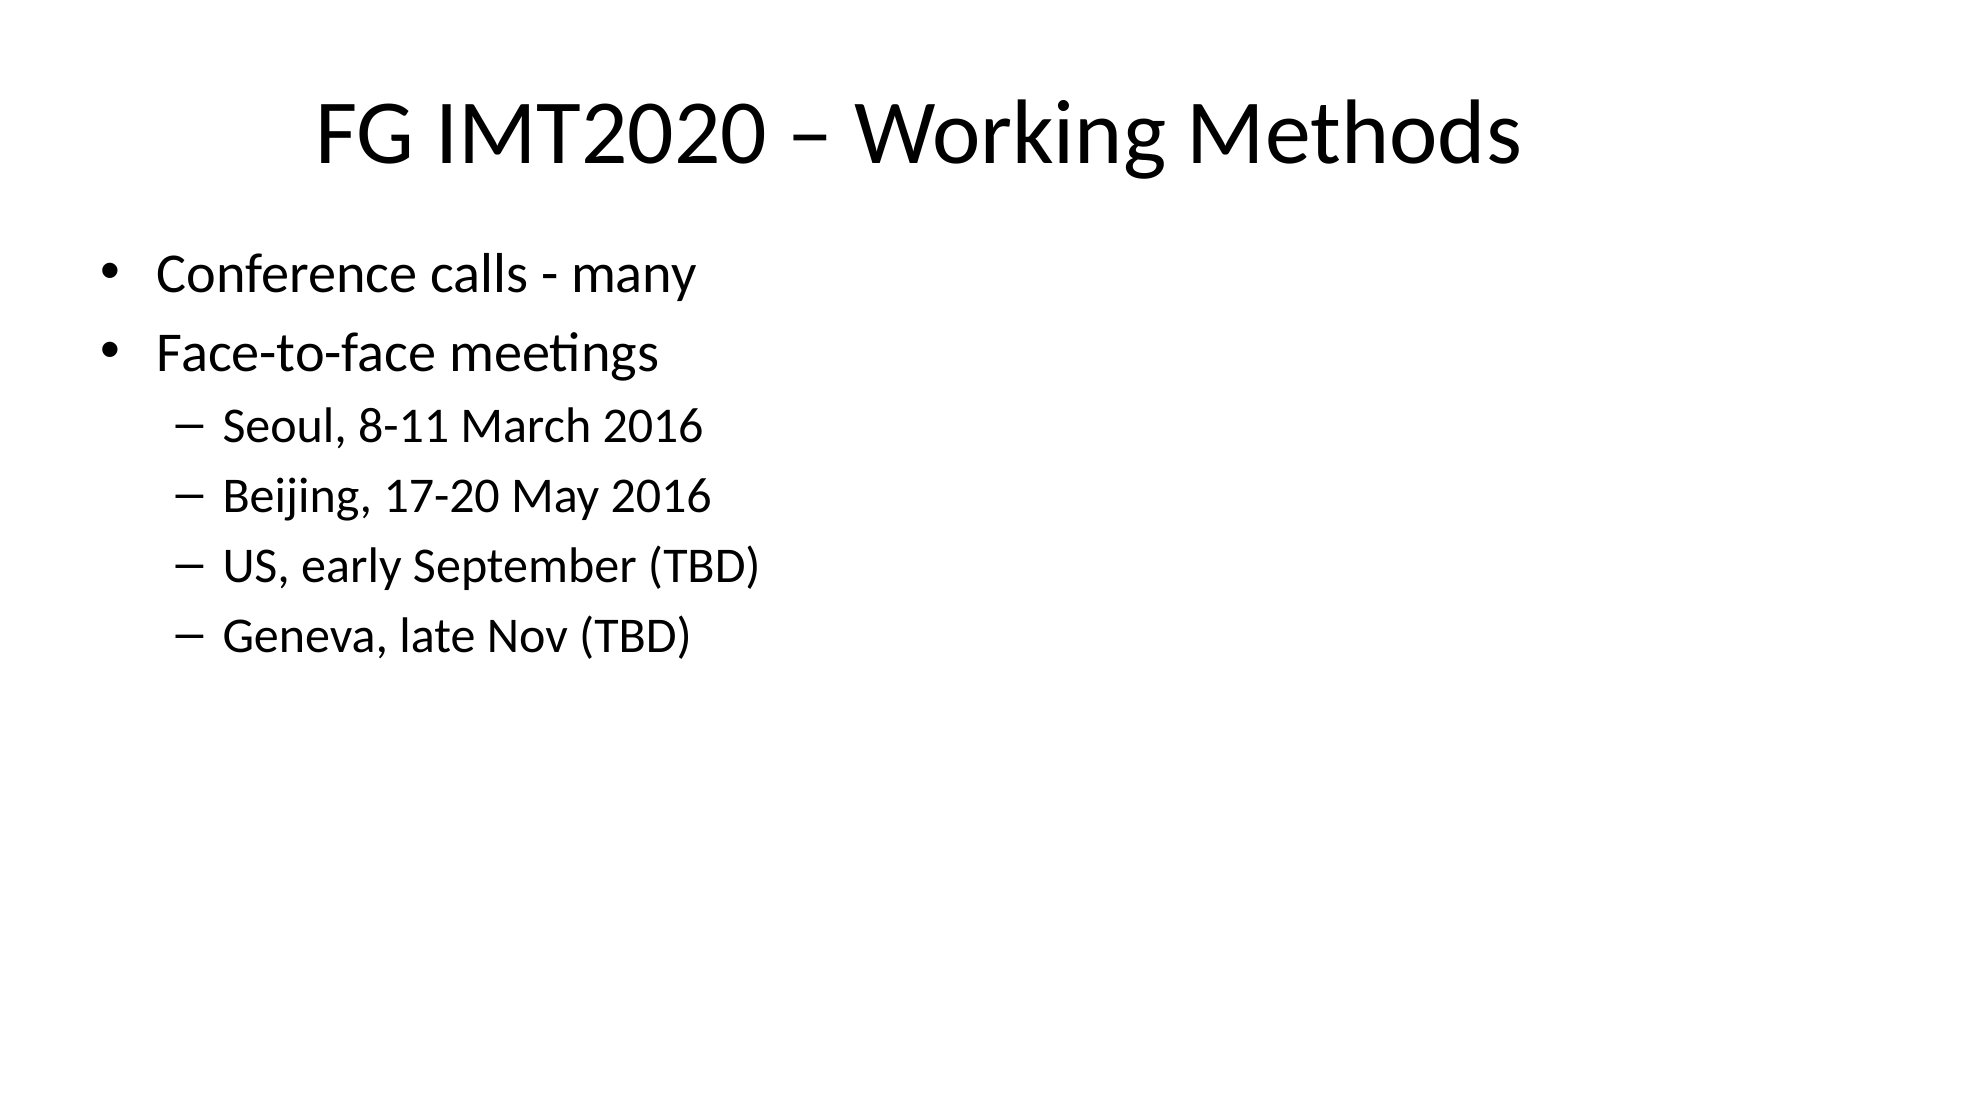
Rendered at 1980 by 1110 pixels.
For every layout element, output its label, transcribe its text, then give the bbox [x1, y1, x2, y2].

list Conference calls - many Face-to-face meetings Seoul, 8-11 March 2016 Beijing, 17-20 May 2016 US, early September (TBD) Geneva, late Nov (TBD) [85, 228, 1942, 1033]
title FG IMT2020 – Working Methods [85, 38, 1755, 215]
